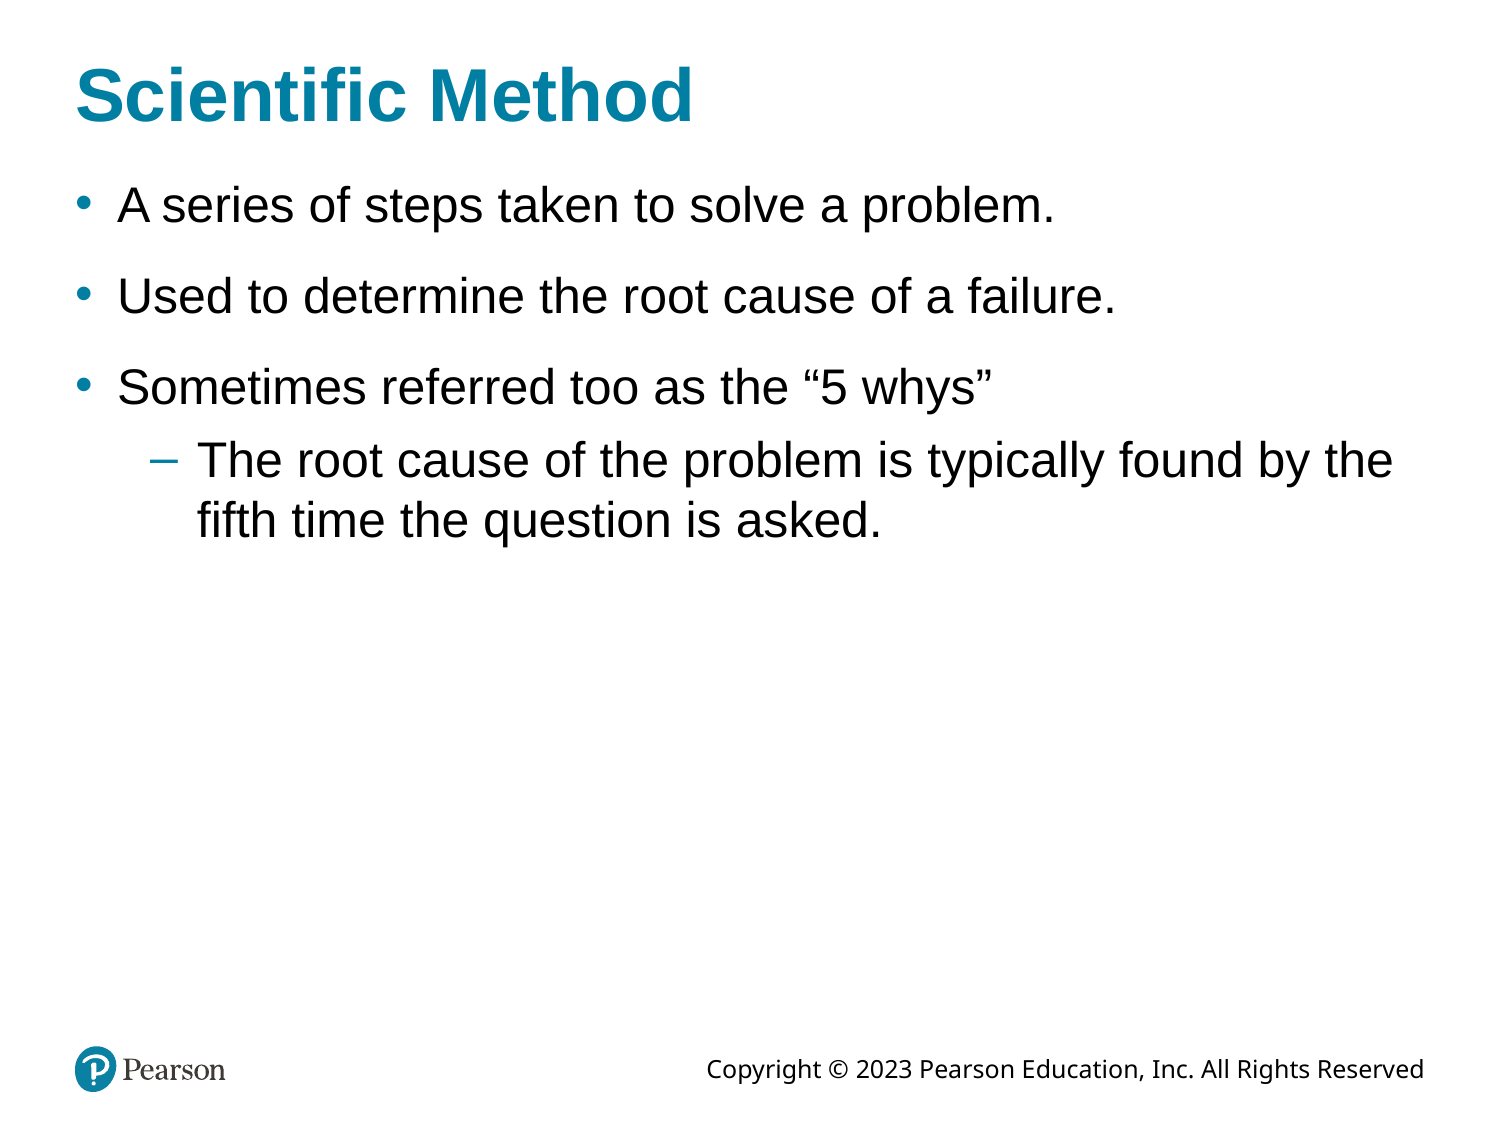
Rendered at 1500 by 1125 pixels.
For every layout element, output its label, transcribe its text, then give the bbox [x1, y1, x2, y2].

list A series of steps taken to solve a problem. Used to determine the root cause of a failure. Sometimes referred too as the “5 whys” The root cause of the problem is typically found by the fifth time the question is asked. [75, 164, 1425, 818]
title Scientific Method [75, 0, 1425, 144]
